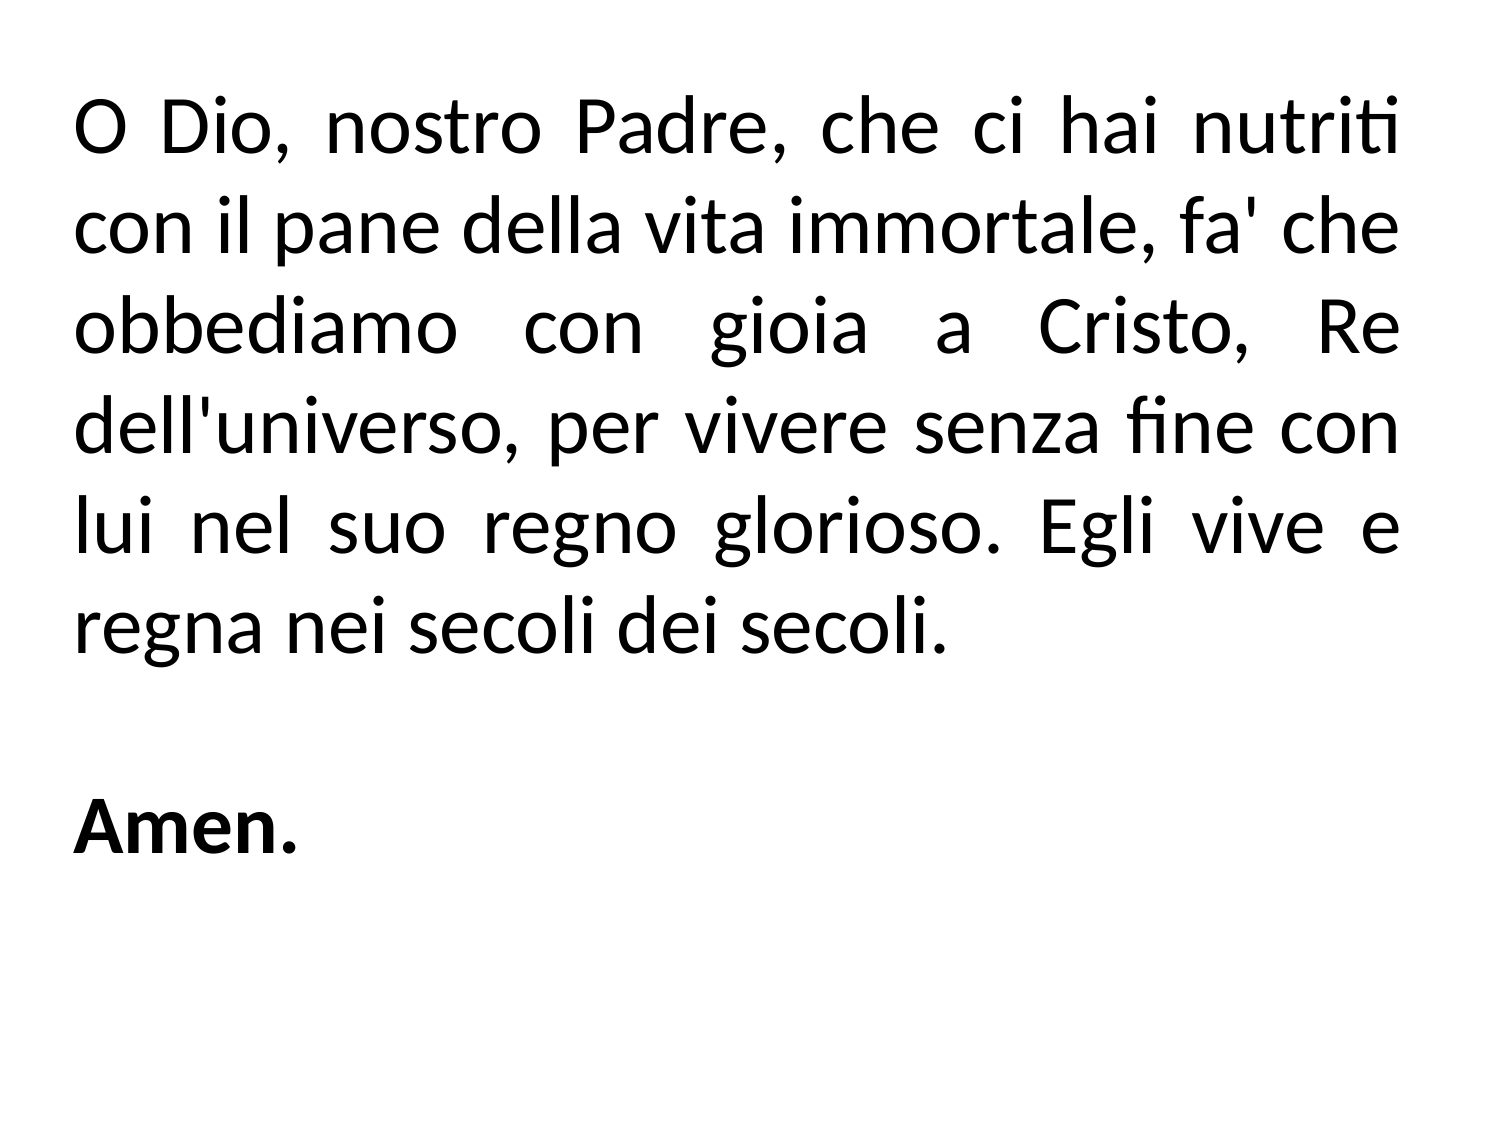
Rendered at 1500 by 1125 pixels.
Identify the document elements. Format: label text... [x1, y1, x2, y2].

text_box O Dio, nostro Padre, che ci hai nutriti con il pane della vita immortale, fa' che obbediamo con gioia a Cristo, Re dell'universo, per vivere senza fine con lui nel suo regno glorioso. Egli vive e regna nei secoli dei secoli. Amen. [58, 62, 1418, 878]
